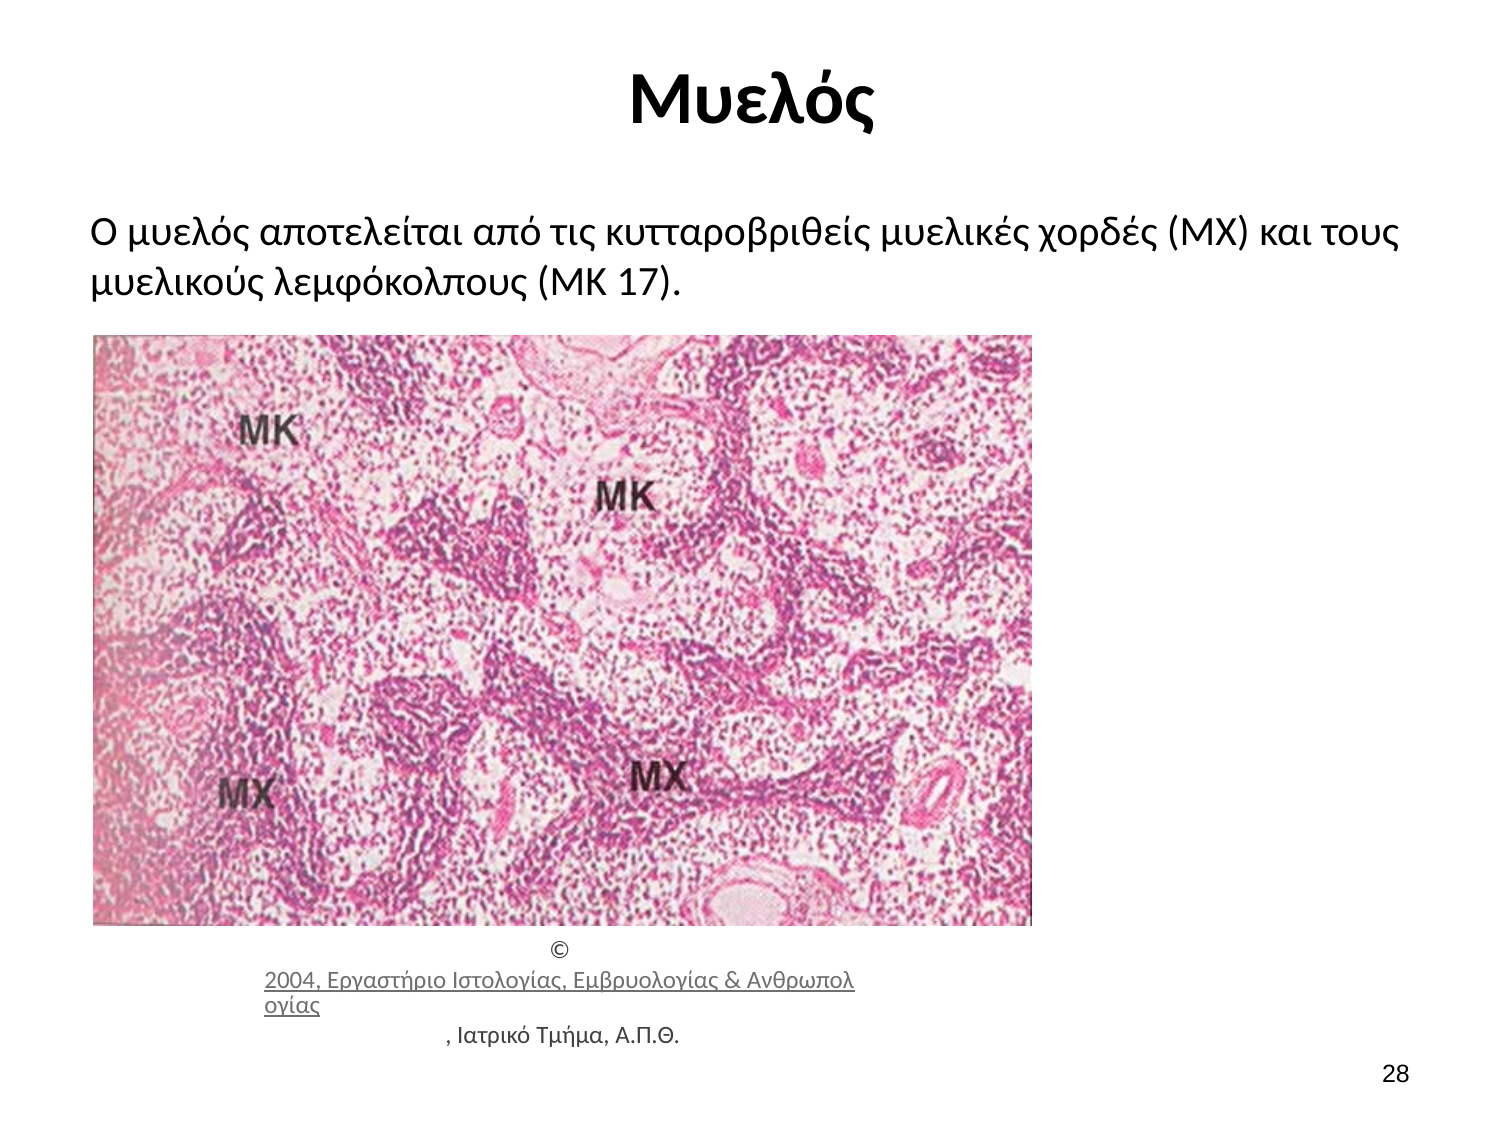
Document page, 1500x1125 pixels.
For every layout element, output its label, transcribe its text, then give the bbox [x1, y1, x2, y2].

title Μυελός [76, 19, 1427, 169]
picture [93, 335, 1032, 927]
slide_number 27 [1074, 1042, 1425, 1103]
text_box © 2004, Εργαστήριο Ιστολογίας, Εμβρυολογίας & Ανθρωπολογίας, Ιατρικό Τμήμα, Α.Π.Θ. [249, 934, 876, 1031]
list Ο μυελός αποτελείται από τις κυτταροβριθείς μυελικές χορδές (ΜΧ) και τους μυελικούς λεμφόκολπους (ΜΚ 17). [75, 196, 1425, 362]
